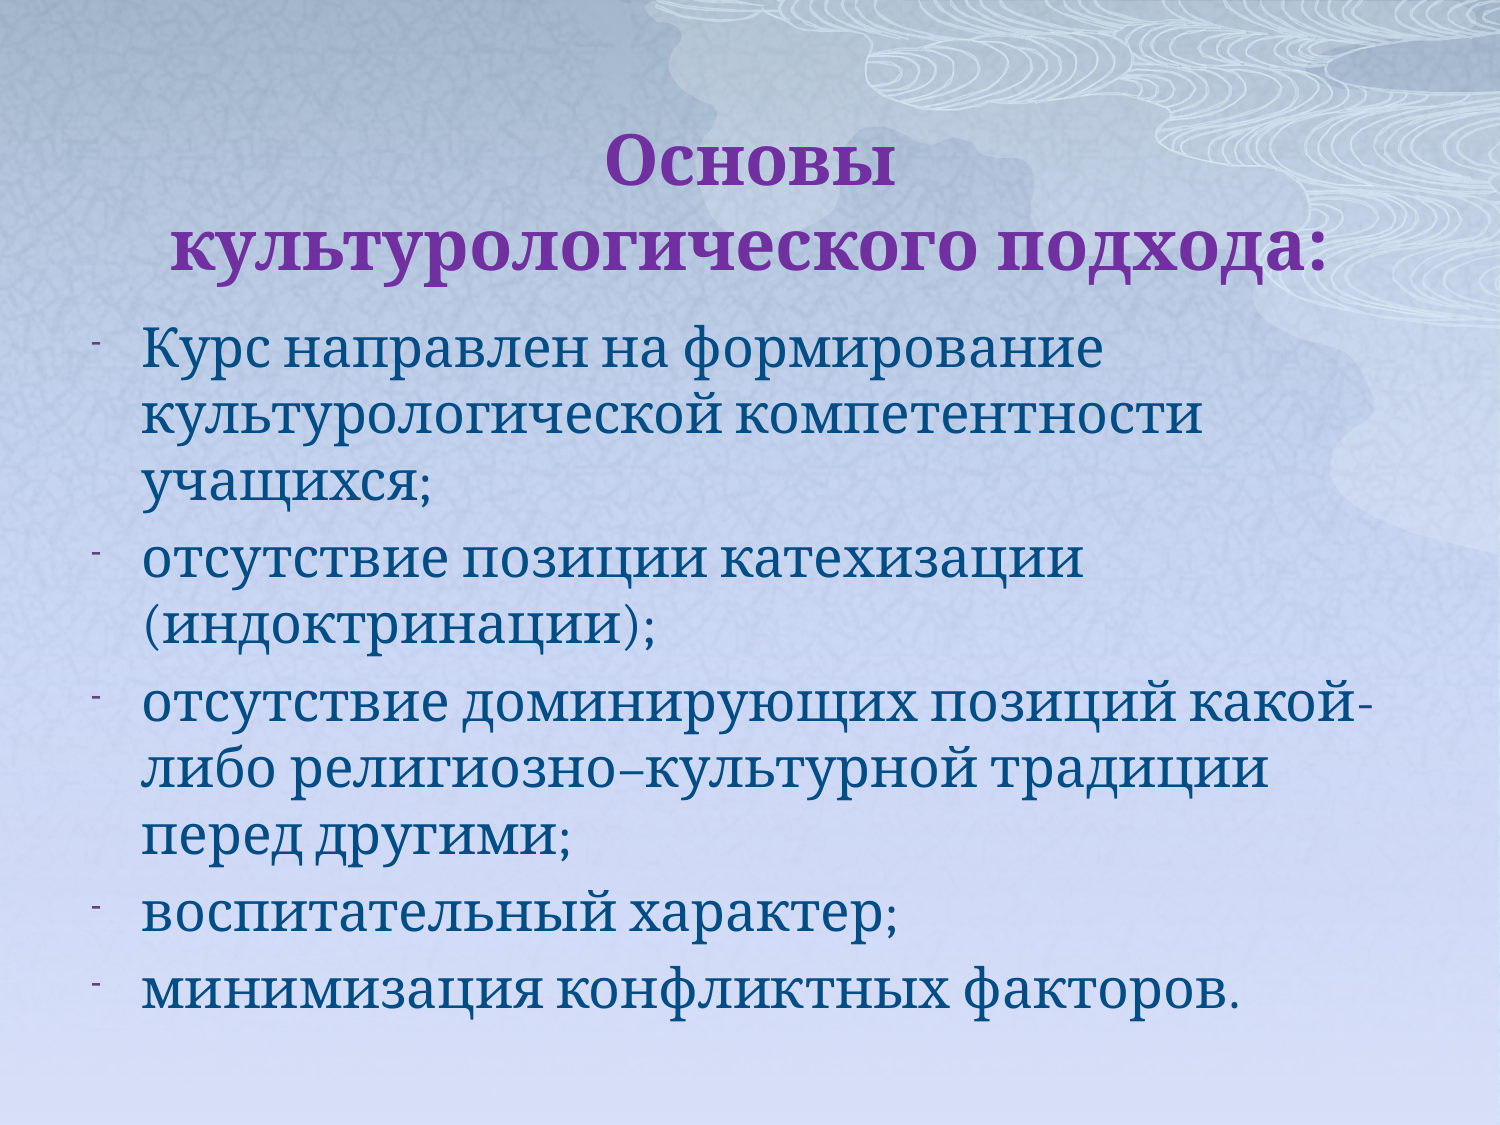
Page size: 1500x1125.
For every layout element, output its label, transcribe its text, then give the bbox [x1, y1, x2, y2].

list Курс направлен на формирование культурологической компетентности учащихся; отсутствие позиции катехизации (индоктринации); отсутствие доминирующих позиций какой-либо религиозно–культурной традиции перед другими; воспитательный характер; минимизация конфликтных факторов. [76, 304, 1430, 1032]
title Основы культурологического подхода: [75, 105, 1425, 293]
